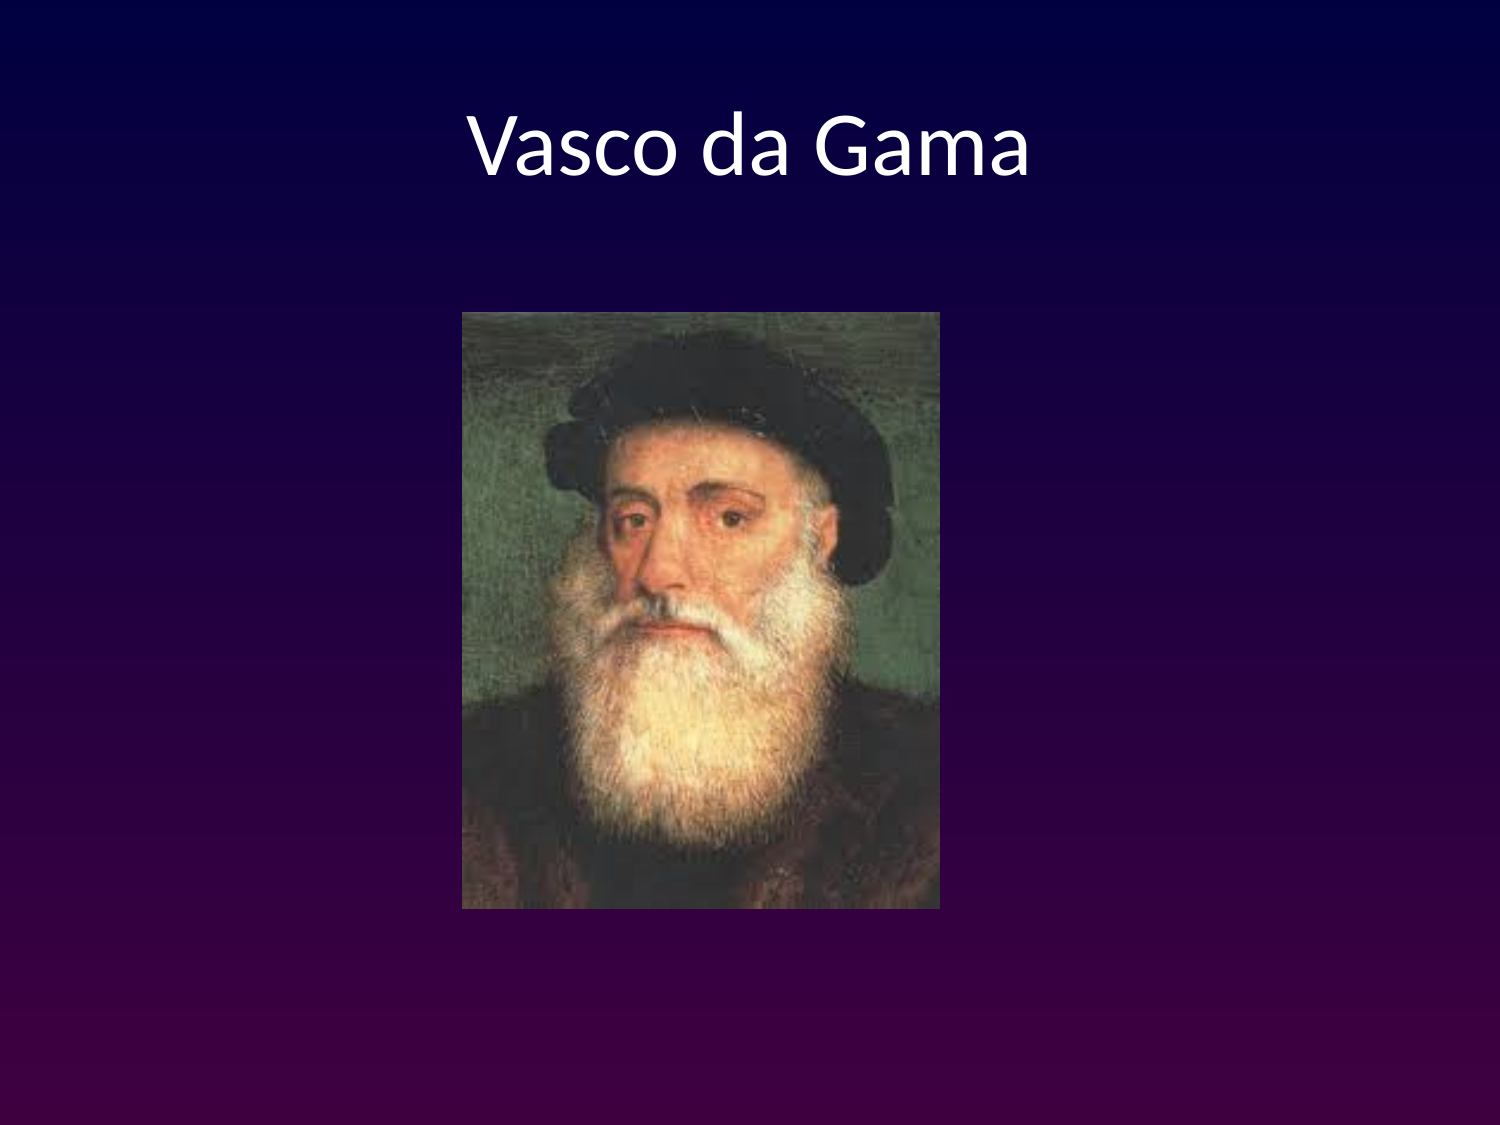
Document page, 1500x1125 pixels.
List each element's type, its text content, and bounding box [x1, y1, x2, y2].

picture [462, 312, 941, 909]
title Vasco da Gama [75, 45, 1425, 233]
